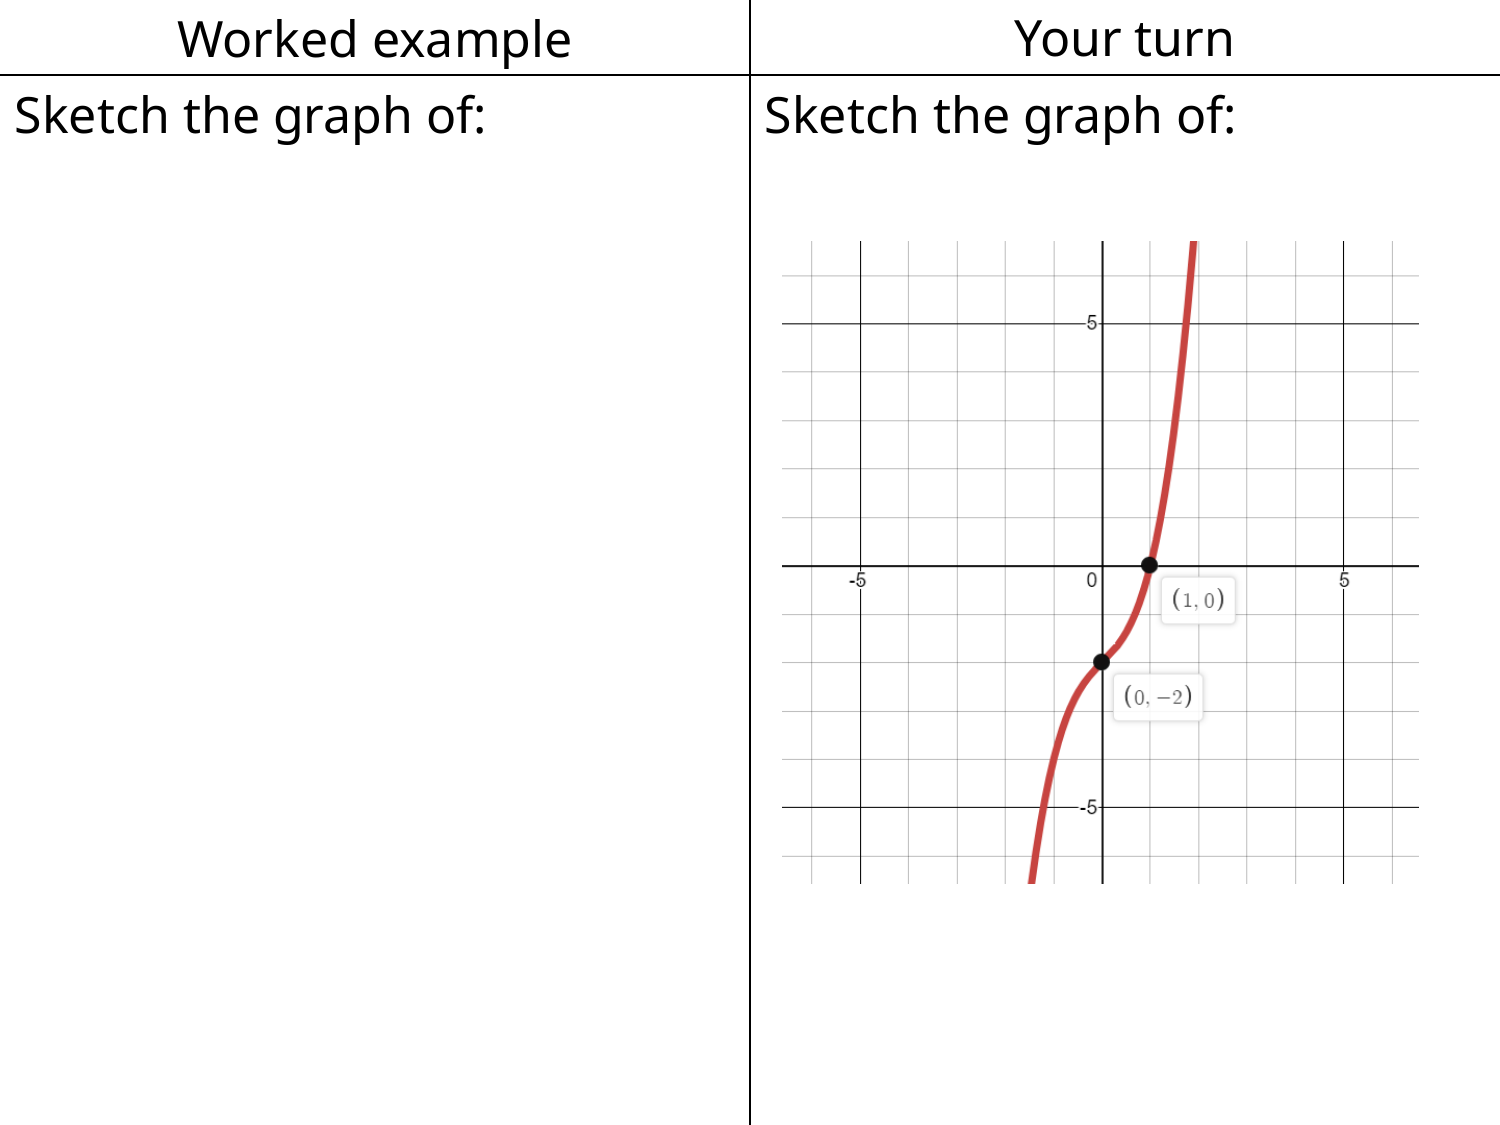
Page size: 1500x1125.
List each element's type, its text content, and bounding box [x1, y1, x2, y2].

text_box Worked example [0, 0, 749, 74]
text_box Your turn [751, 0, 1500, 74]
picture [782, 241, 1419, 884]
